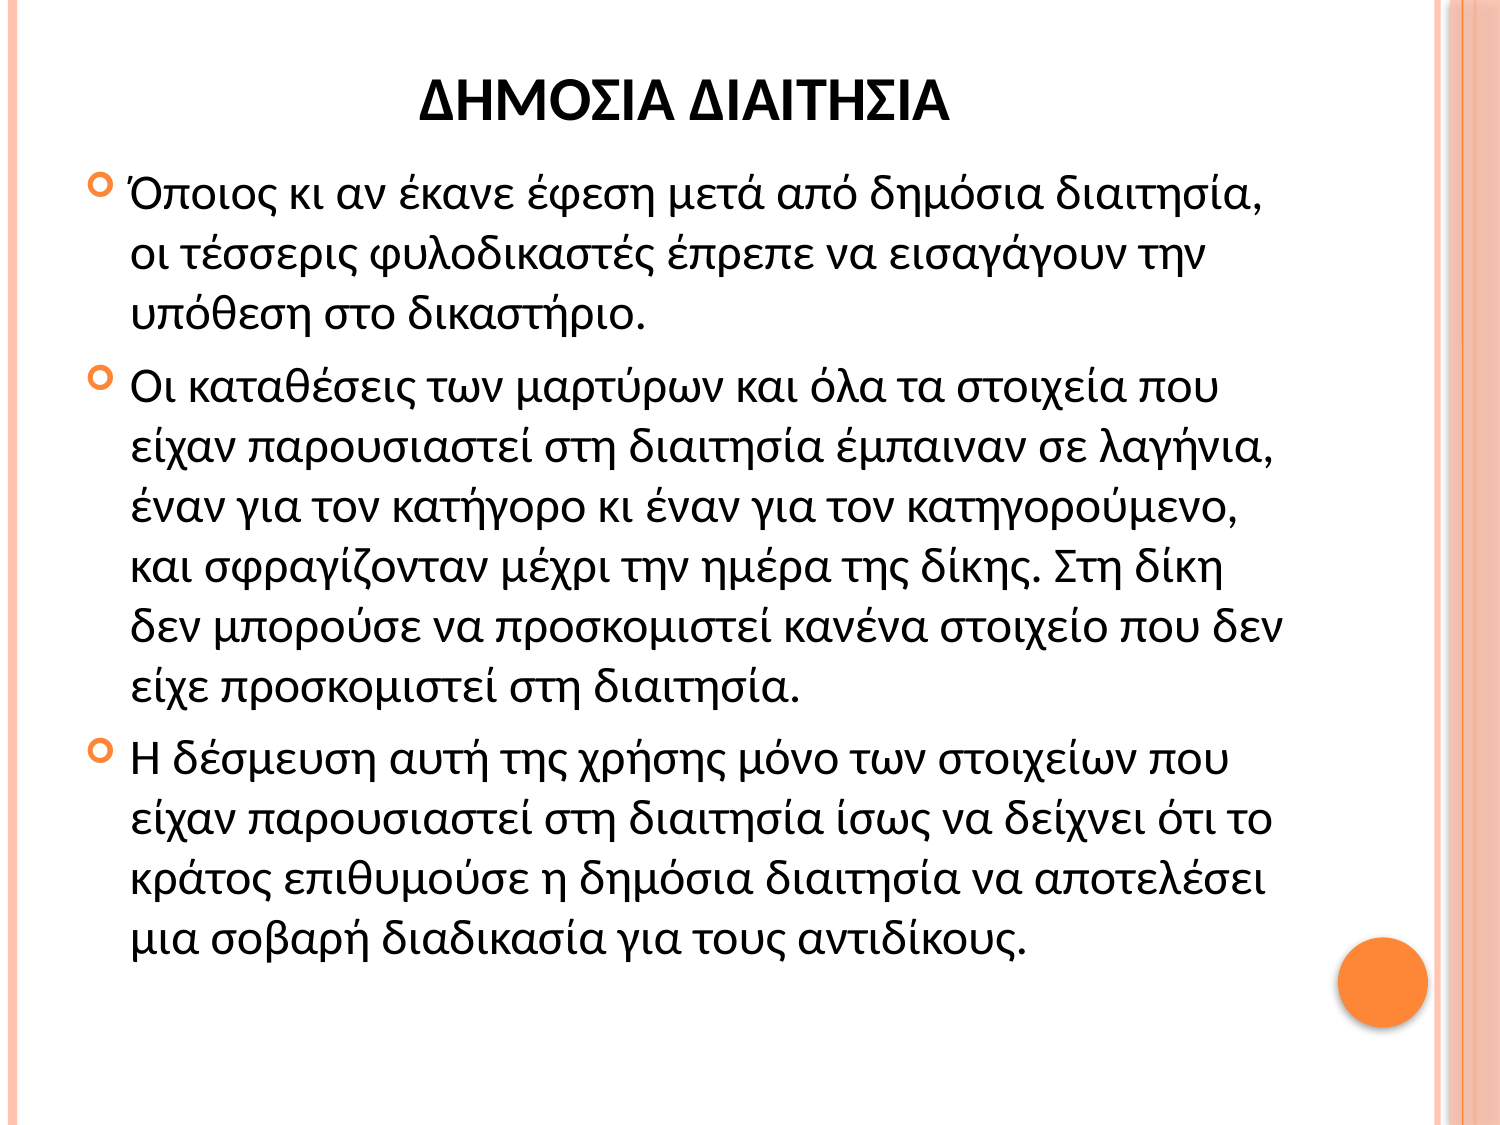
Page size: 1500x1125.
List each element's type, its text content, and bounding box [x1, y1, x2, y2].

title ΔΗΜΟΣΙΑ ΔΙΑΙΤΗΣΙΑ [70, 45, 1300, 141]
list Όποιος κι αν έκανε έφεση μετά από δημόσια διαιτησία, οι τέσσερις φυλοδικαστές έπρεπε να εισαγάγουν την υπόθεση στο δικαστήριο. Οι καταθέσεις των μαρτύρων και όλα τα στοιχεία που είχαν παρουσιαστεί στη διαιτησία έμπαιναν σε λαγήνια, έναν για τον κατήγορο κι έναν για τον κατηγορούμενο, και σφραγίζονταν μέχρι την ημέρα της δίκης. Στη δίκη δεν μπορούσε να προσκομιστεί κανένα στοιχείο που δεν είχε προσκομιστεί στη διαιτησία. Η δέσμευση αυτή της χρήσης μόνο των στοιχείων που είχαν παρουσιαστεί στη διαιτησία ίσως να δείχνει ότι το κράτος επιθυμούσε η δημόσια διαιτησία να αποτελέσει μια σοβαρή διαδικασία για τους αντιδίκους. [70, 152, 1300, 1062]
